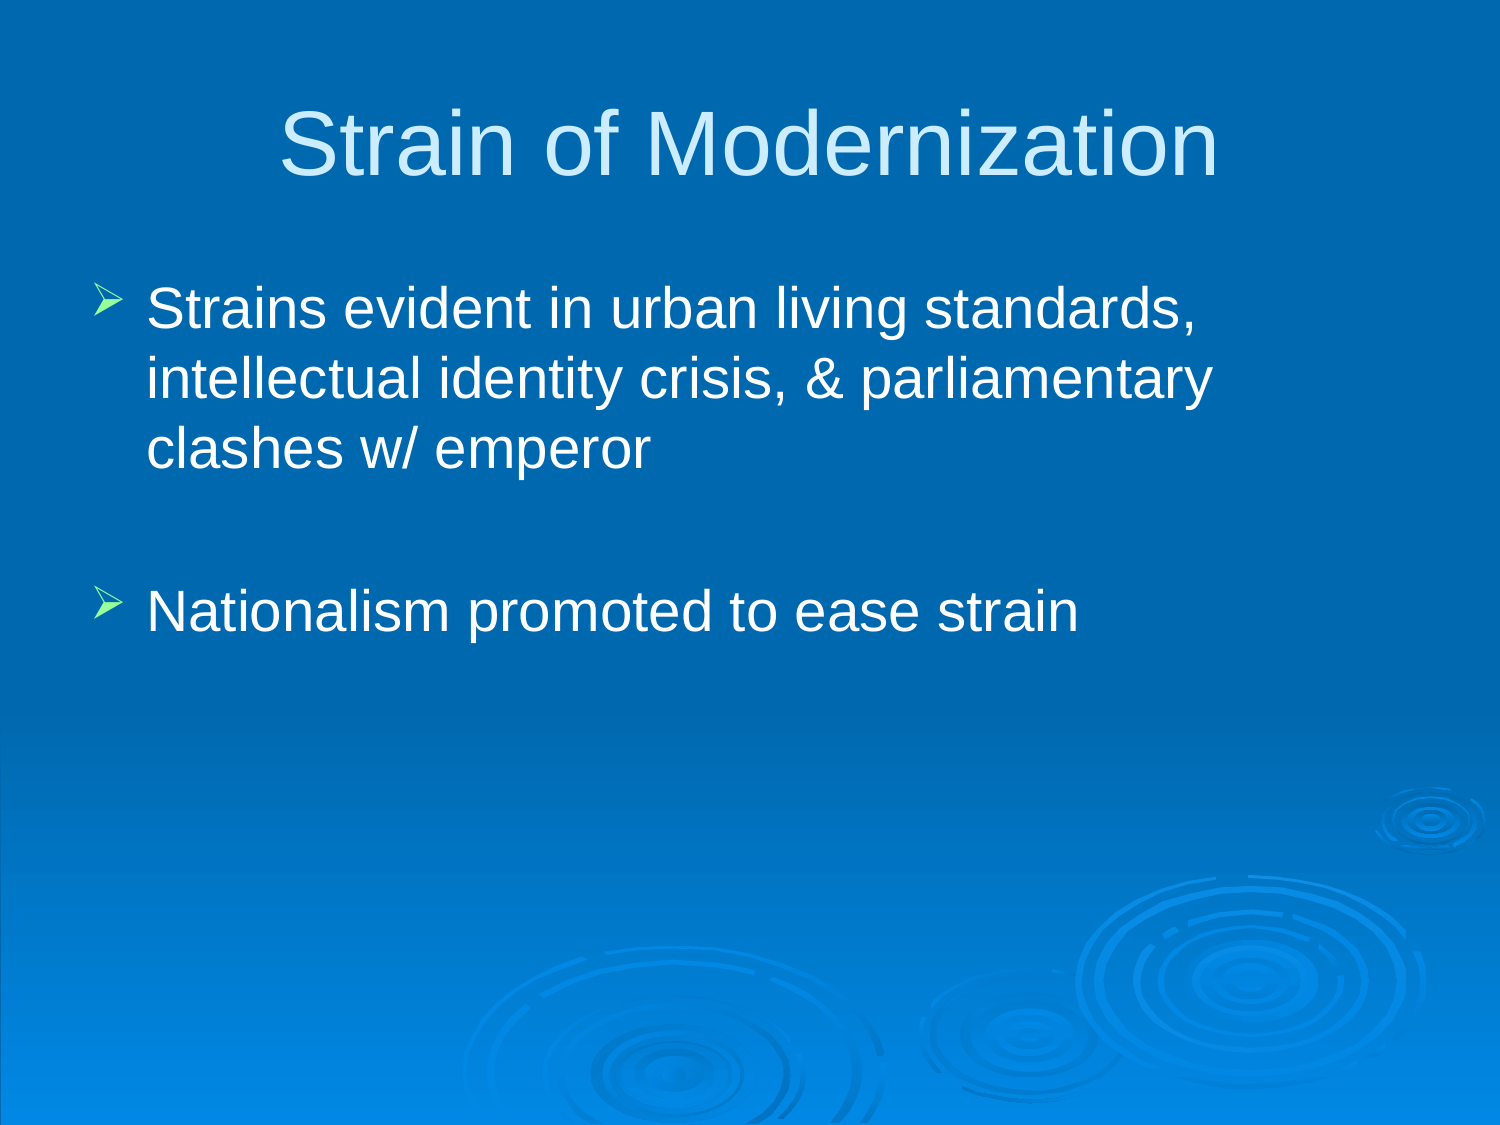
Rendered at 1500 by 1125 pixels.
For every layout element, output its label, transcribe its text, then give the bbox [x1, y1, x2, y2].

list Strains evident in urban living standards, intellectual identity crisis, & parliamentary clashes w/ emperor Nationalism promoted to ease strain [74, 262, 1426, 1006]
title Strain of Modernization [74, 45, 1426, 233]
